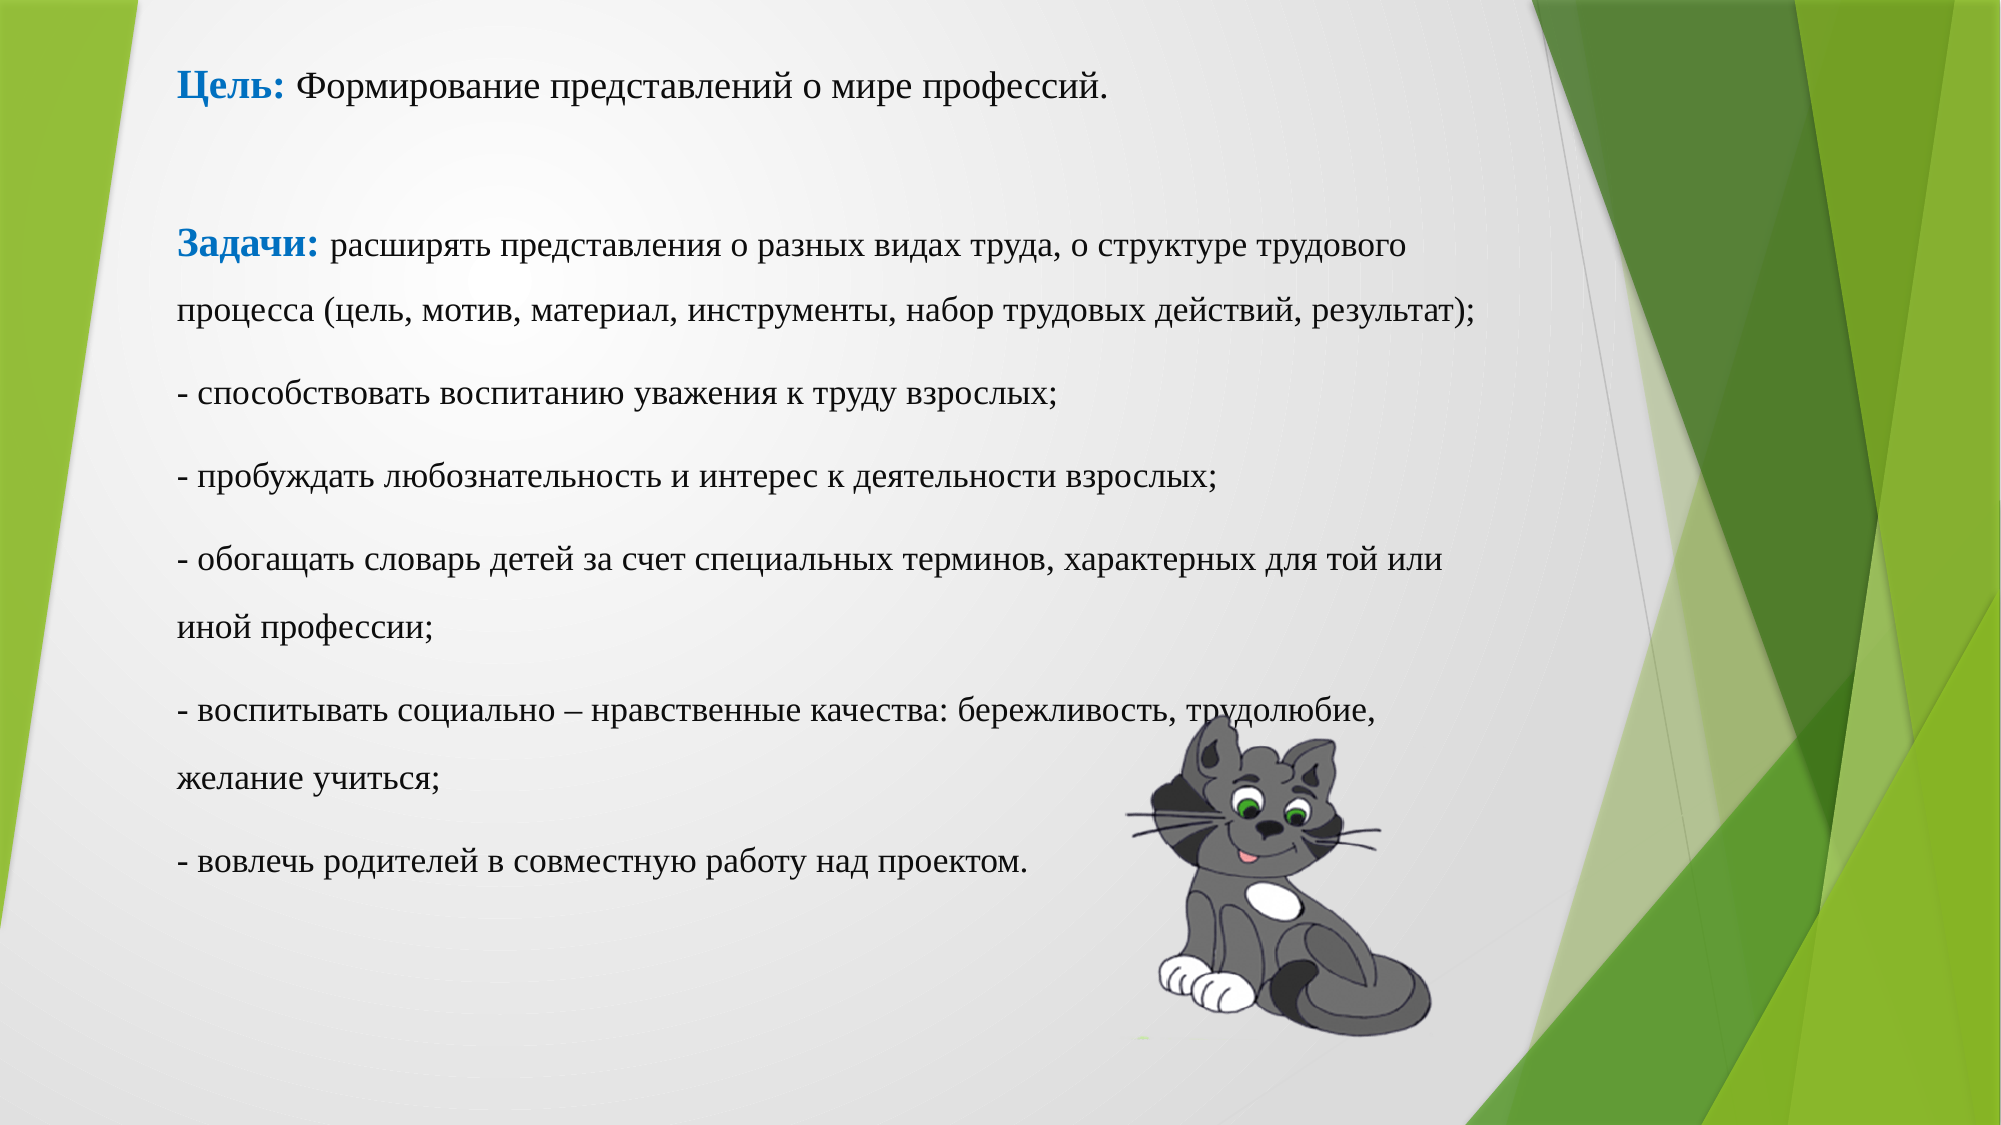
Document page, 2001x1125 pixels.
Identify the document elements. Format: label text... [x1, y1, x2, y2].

subtitle Цель: Формирование представлений о мире профессий. Задачи: расширять представления о разных видах труда, о структуре трудового процесса (цель, мотив, материал, инструменты, набор трудовых действий, результат); - способствовать воспитанию уважения к труду взрослых; - пробуждать любознательность и интерес к деятельности взрослых; - обогащать словарь детей за счет специальных терминов, характерных для той или иной профессии; - воспитывать социально – нравственные качества: бережливость, трудолюбие, желание учиться; - вовлечь родителей в совместную работу над проектом. [161, 24, 1494, 971]
picture [1072, 713, 1493, 1041]
